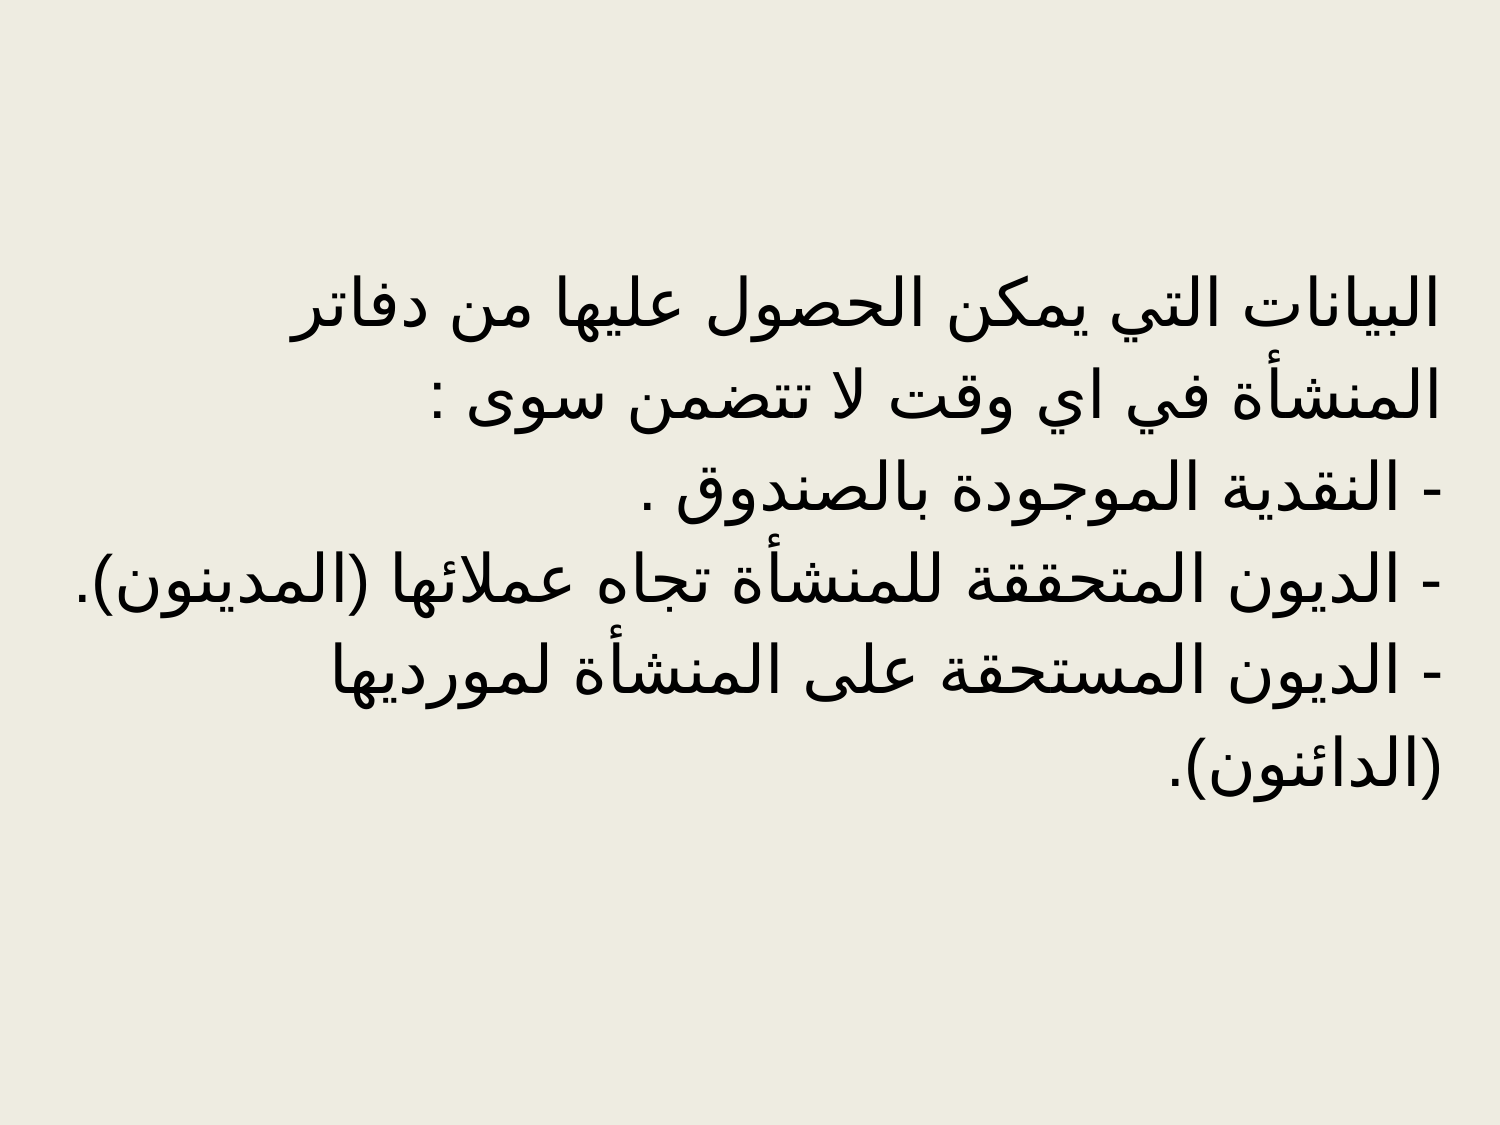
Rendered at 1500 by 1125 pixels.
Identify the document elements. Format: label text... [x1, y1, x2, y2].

title البيانات التي يمكن الحصول عليها من دفاتر المنشأة في اي وقت لا تتضمن سوى : - النقدية الموجودة بالصندوق . - الديون المتحققة للمنشأة تجاه عملائها (المدينون). - الديون المستحقة على المنشأة لمورديها (الدائنون). [53, 137, 1459, 1000]
